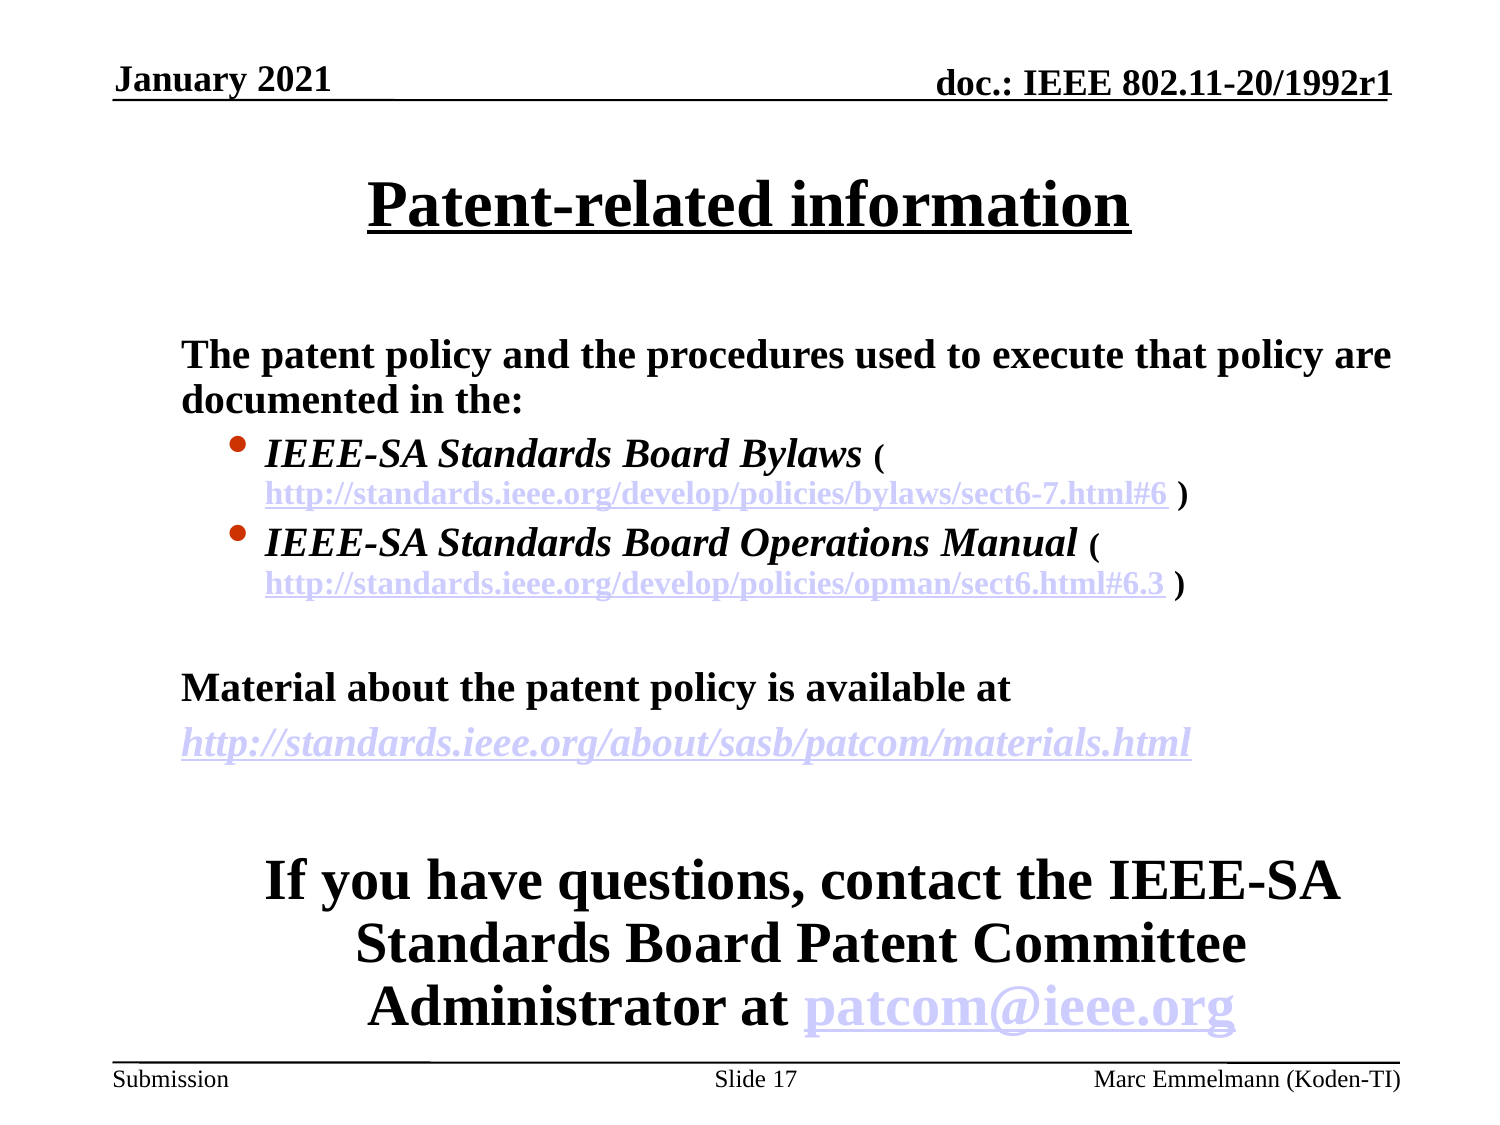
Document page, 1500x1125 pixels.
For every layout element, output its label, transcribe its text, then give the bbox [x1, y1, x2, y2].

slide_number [114, 54, 423, 100]
footer Marc Emmelmann (Koden-TI) [878, 1061, 1402, 1093]
slide_number Slide 17 [712, 1061, 800, 1123]
list The patent policy and the procedures used to execute that policy are documented in the: IEEE-SA Standards Board Bylaws (http://standards.ieee.org/develop/policies/bylaws/sect6-7.html#6 ) IEEE-SA Standards Board Operations Manual (http://standards.ieee.org/develop/policies/opman/sect6.html#6.3 ) Material about the patent policy is available at http://standards.ieee.org/about/sasb/patcom/materials.html If you have questions, contact the IEEE-SA Standards Board Patent Committee Administrator at patcom@ieee.org [62, 299, 1438, 975]
title Patent-related information [112, 112, 1388, 288]
